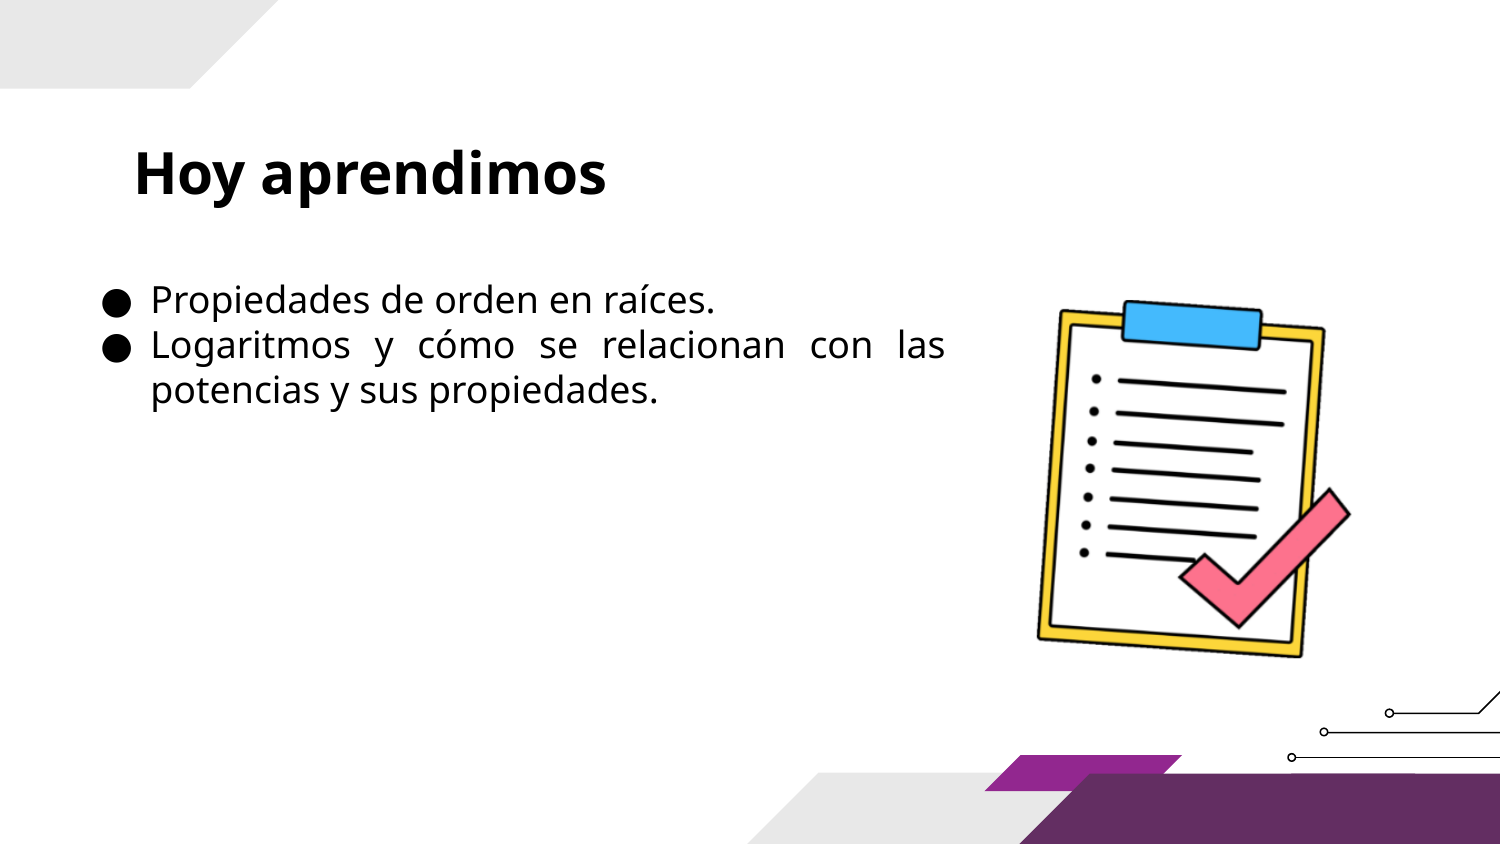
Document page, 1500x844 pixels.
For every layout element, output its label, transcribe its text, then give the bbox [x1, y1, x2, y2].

picture [1028, 289, 1358, 677]
list Propiedades de orden en raíces. Logaritmos y cómo se relacionan con las potencias y sus propiedades. [60, 261, 962, 754]
title Hoy aprendimos [118, 120, 1382, 215]
